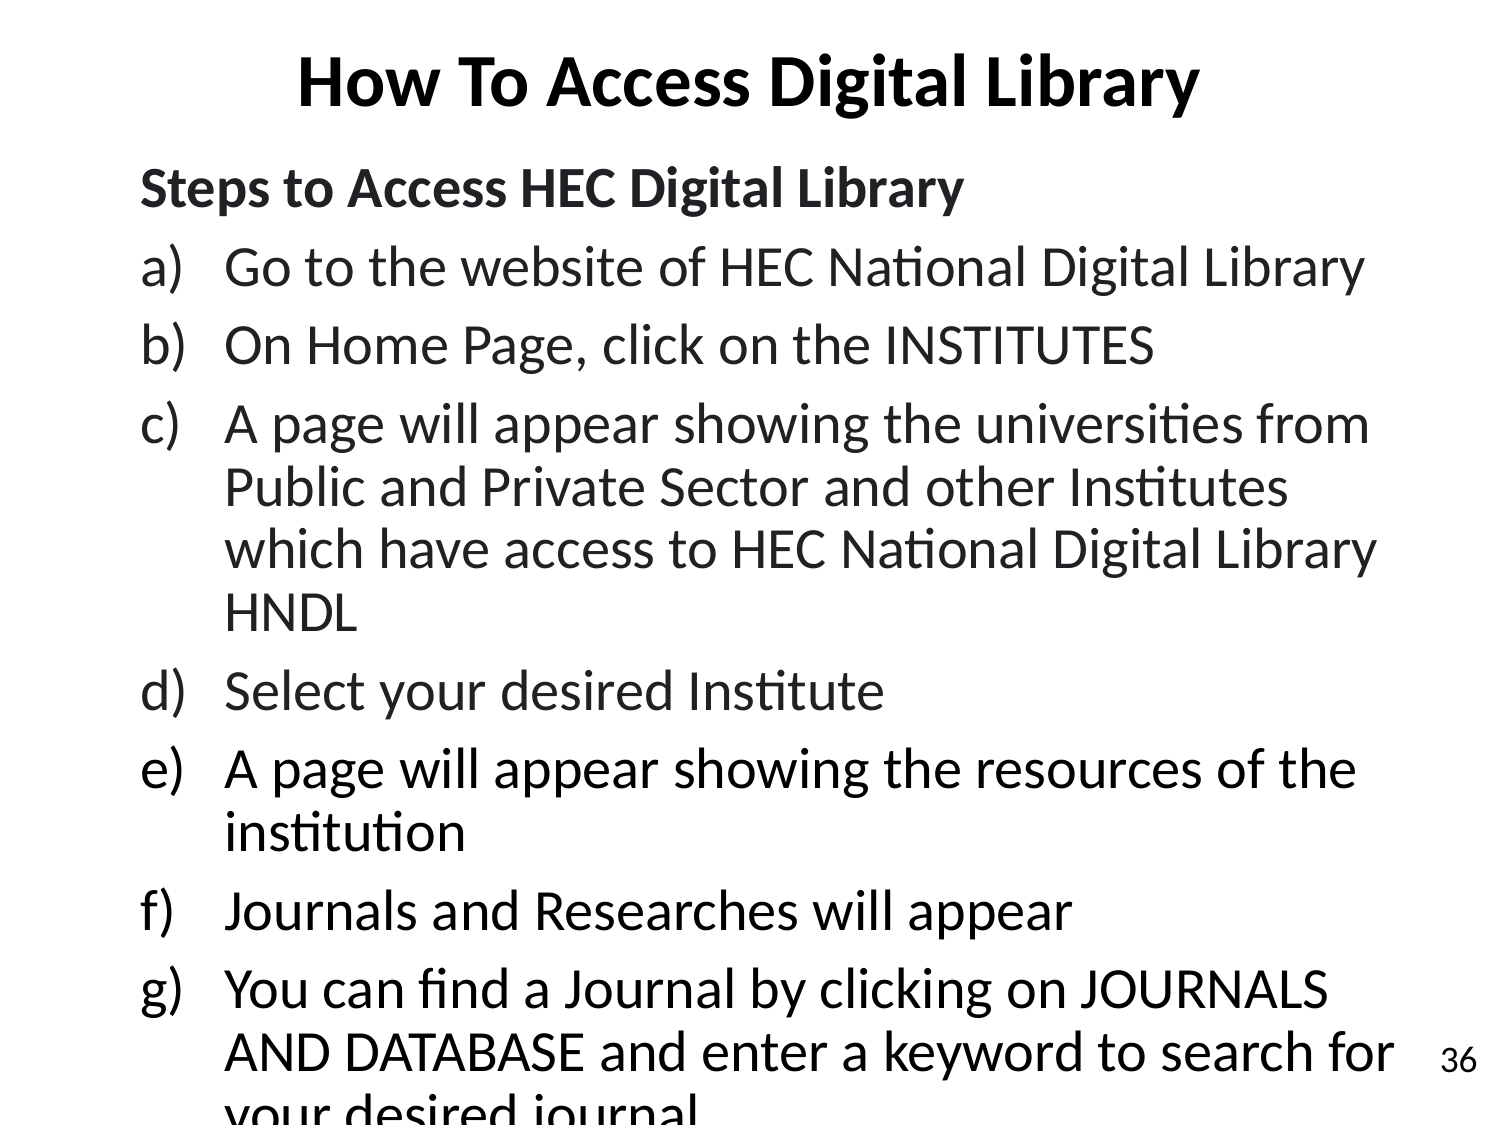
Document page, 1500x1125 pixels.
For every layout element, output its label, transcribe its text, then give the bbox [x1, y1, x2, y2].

text_box Steps to Access HEC Digital Library Go to the website of HEC National Digital Library On Home Page, click on the INSTITUTES A page will appear showing the universities from Public and Private Sector and other Institutes which have access to HEC National Digital Library HNDL Select your desired Institute A page will appear showing the resources of the institution Journals and Researches will appear You can find a Journal by clicking on JOURNALS AND DATABASE and enter a keyword to search for your desired journal [125, 149, 1436, 1125]
slide_number 36 [1425, 1027, 1500, 1088]
text_box How To Access Digital Library [37, 12, 1463, 153]
